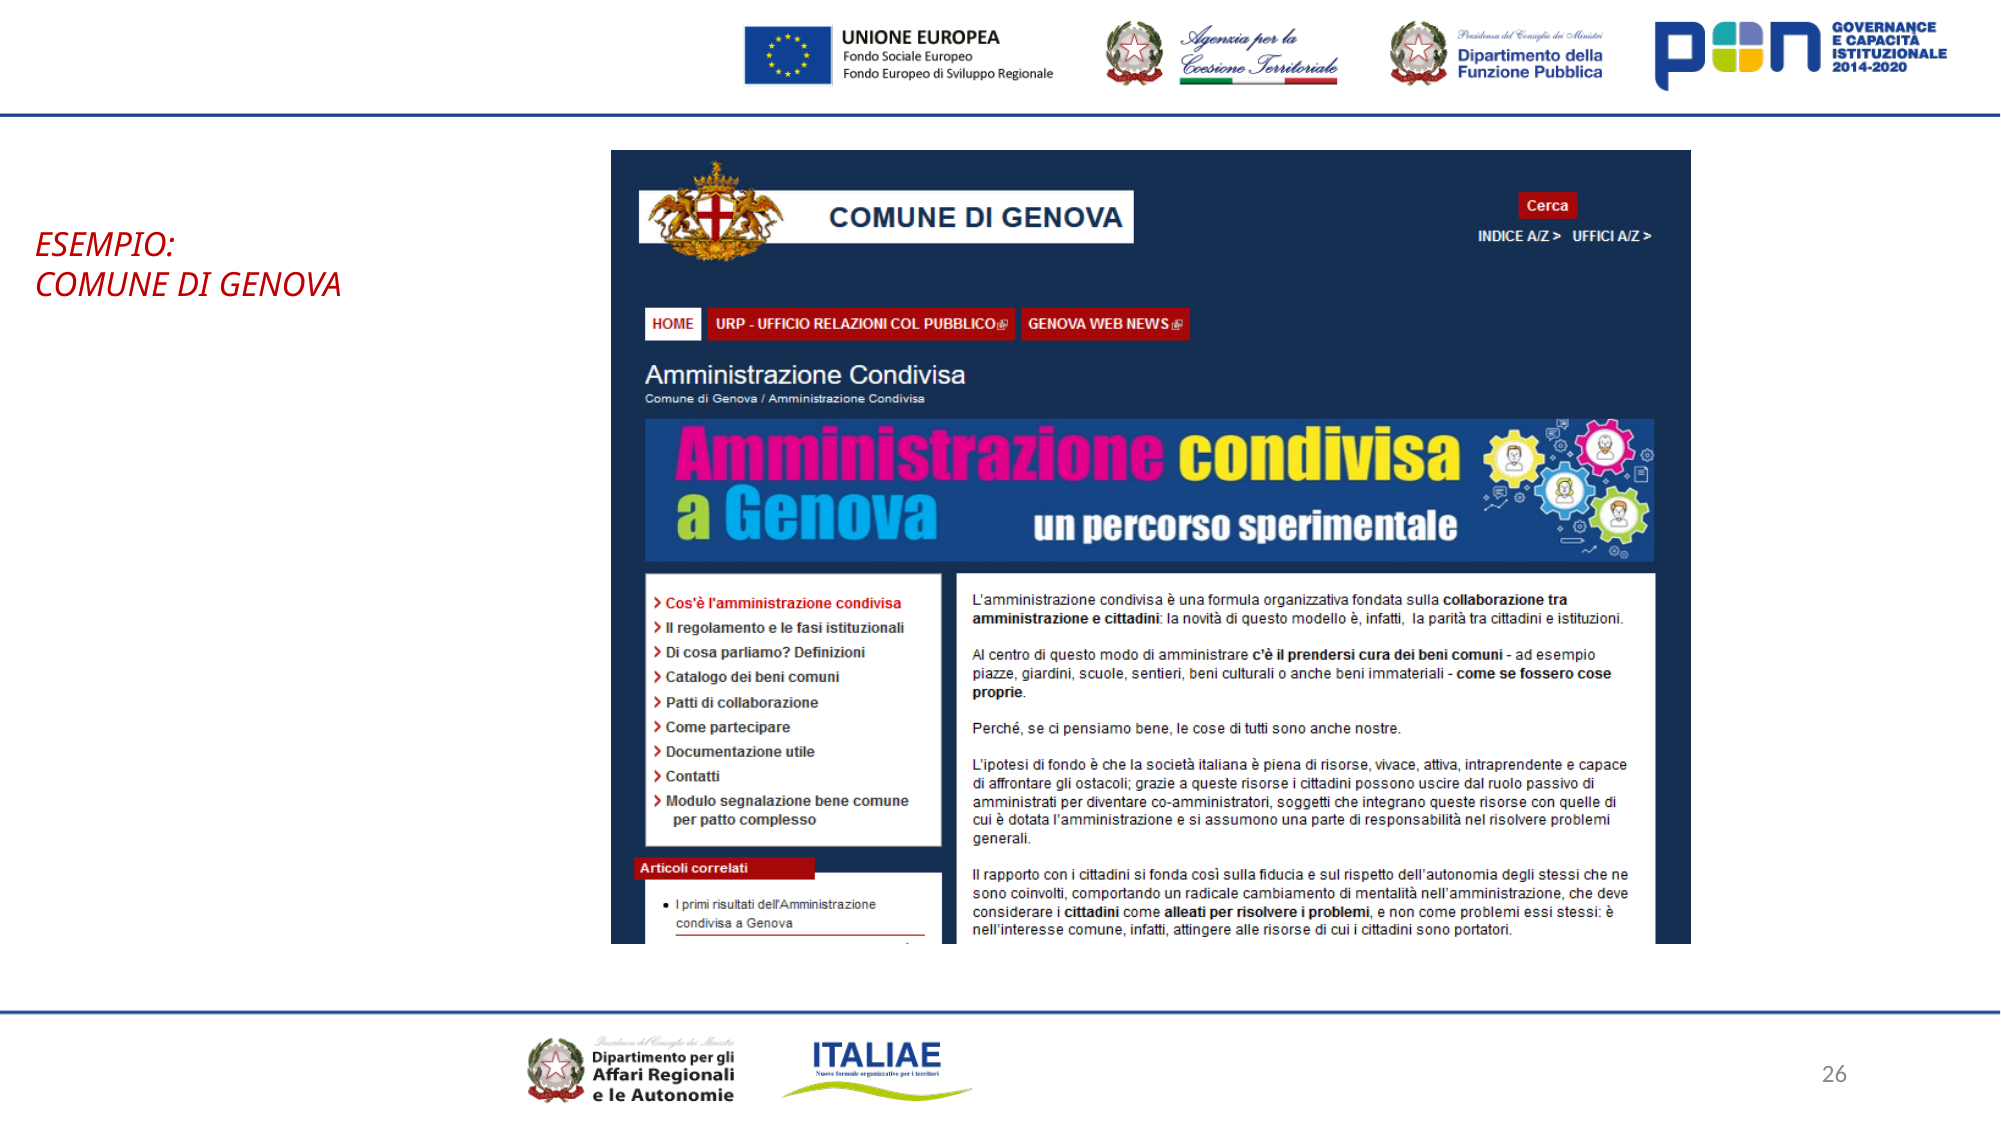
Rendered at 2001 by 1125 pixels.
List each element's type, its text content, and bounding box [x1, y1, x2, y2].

text_box Esempio: Comune di Genova [19, 215, 605, 311]
picture [0, 0, 2001, 1125]
text_box 26 [1412, 1042, 1863, 1103]
